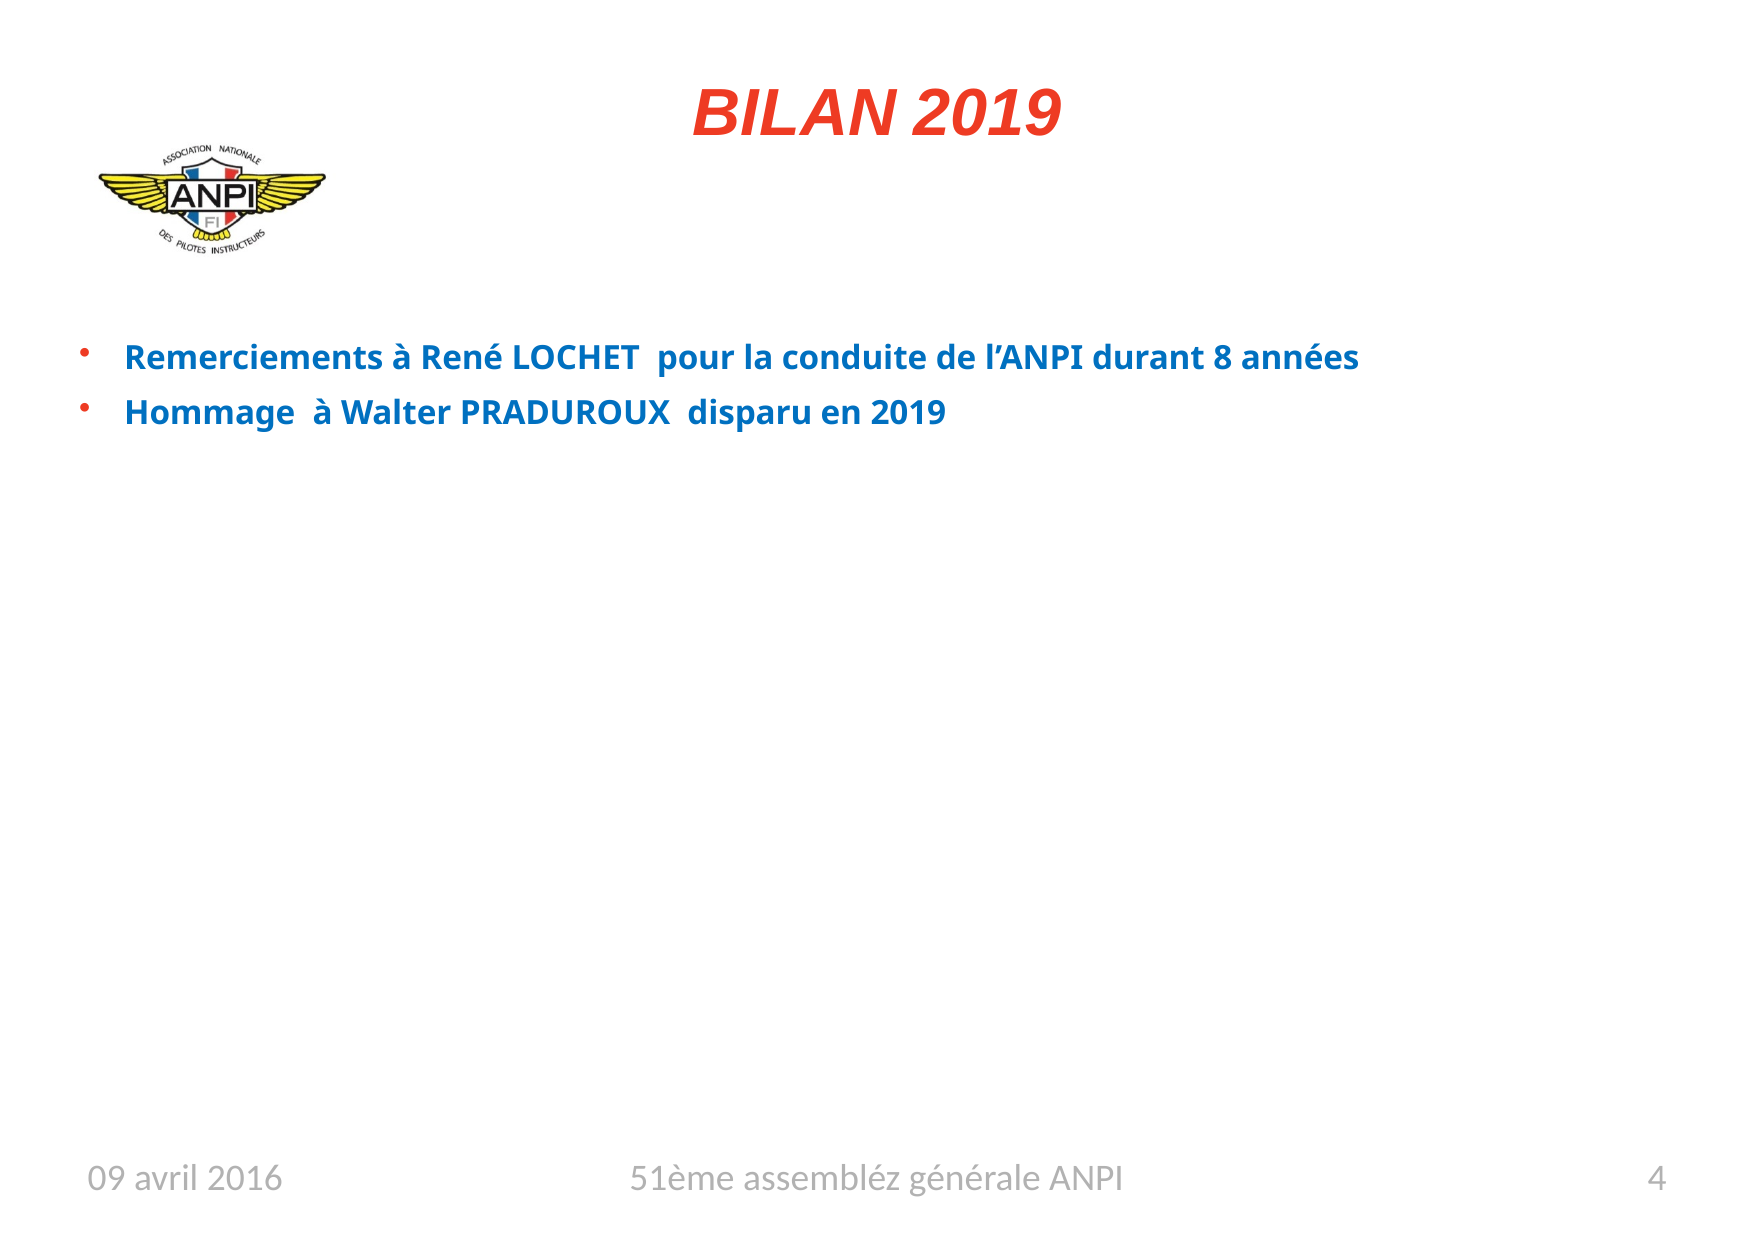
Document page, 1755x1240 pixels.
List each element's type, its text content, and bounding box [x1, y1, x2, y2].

footer 51ème assembléz générale ANPI [596, 1152, 1158, 1215]
text_box Remerciements à René LOCHET pour la conduite de l’ANPI durant 8 années Hommage à Walter PRADUROUX disparu en 2019 [77, 242, 1640, 486]
title BILAN 2019 [299, 69, 1455, 231]
slide_number 09 avril 2016 [87, 1152, 492, 1215]
slide_number 4 [1263, 1152, 1667, 1215]
picture [39, 81, 378, 322]
